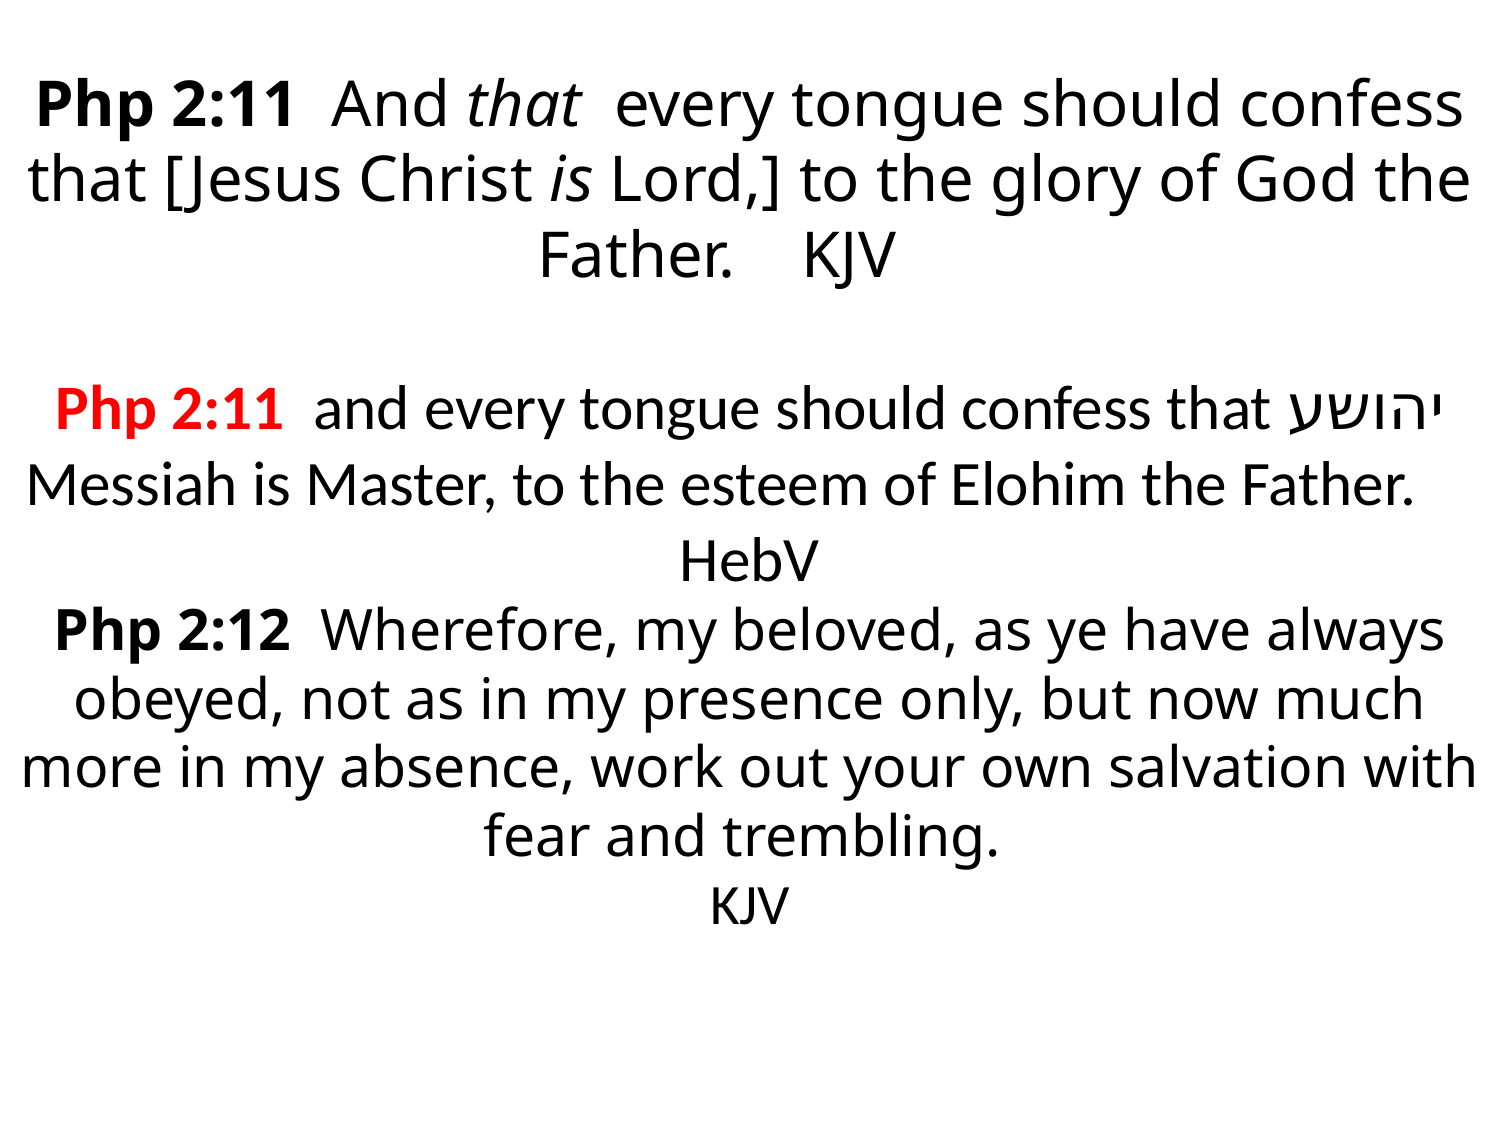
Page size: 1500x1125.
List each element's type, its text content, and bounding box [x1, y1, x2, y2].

title Php 2:11 And that every tongue should confess that [Jesus Christ is Lord,] to the glory of God the Father. KJV Php 2:11 and every tongue should confess that יהושע Messiah is Master, to the esteem of Elohim the Father. HebV Php 2:12 Wherefore, my beloved, as ye have always obeyed, not as in my presence only, but now much more in my absence, work out your own salvation with fear and trembling. KJV [0, 0, 1500, 1088]
